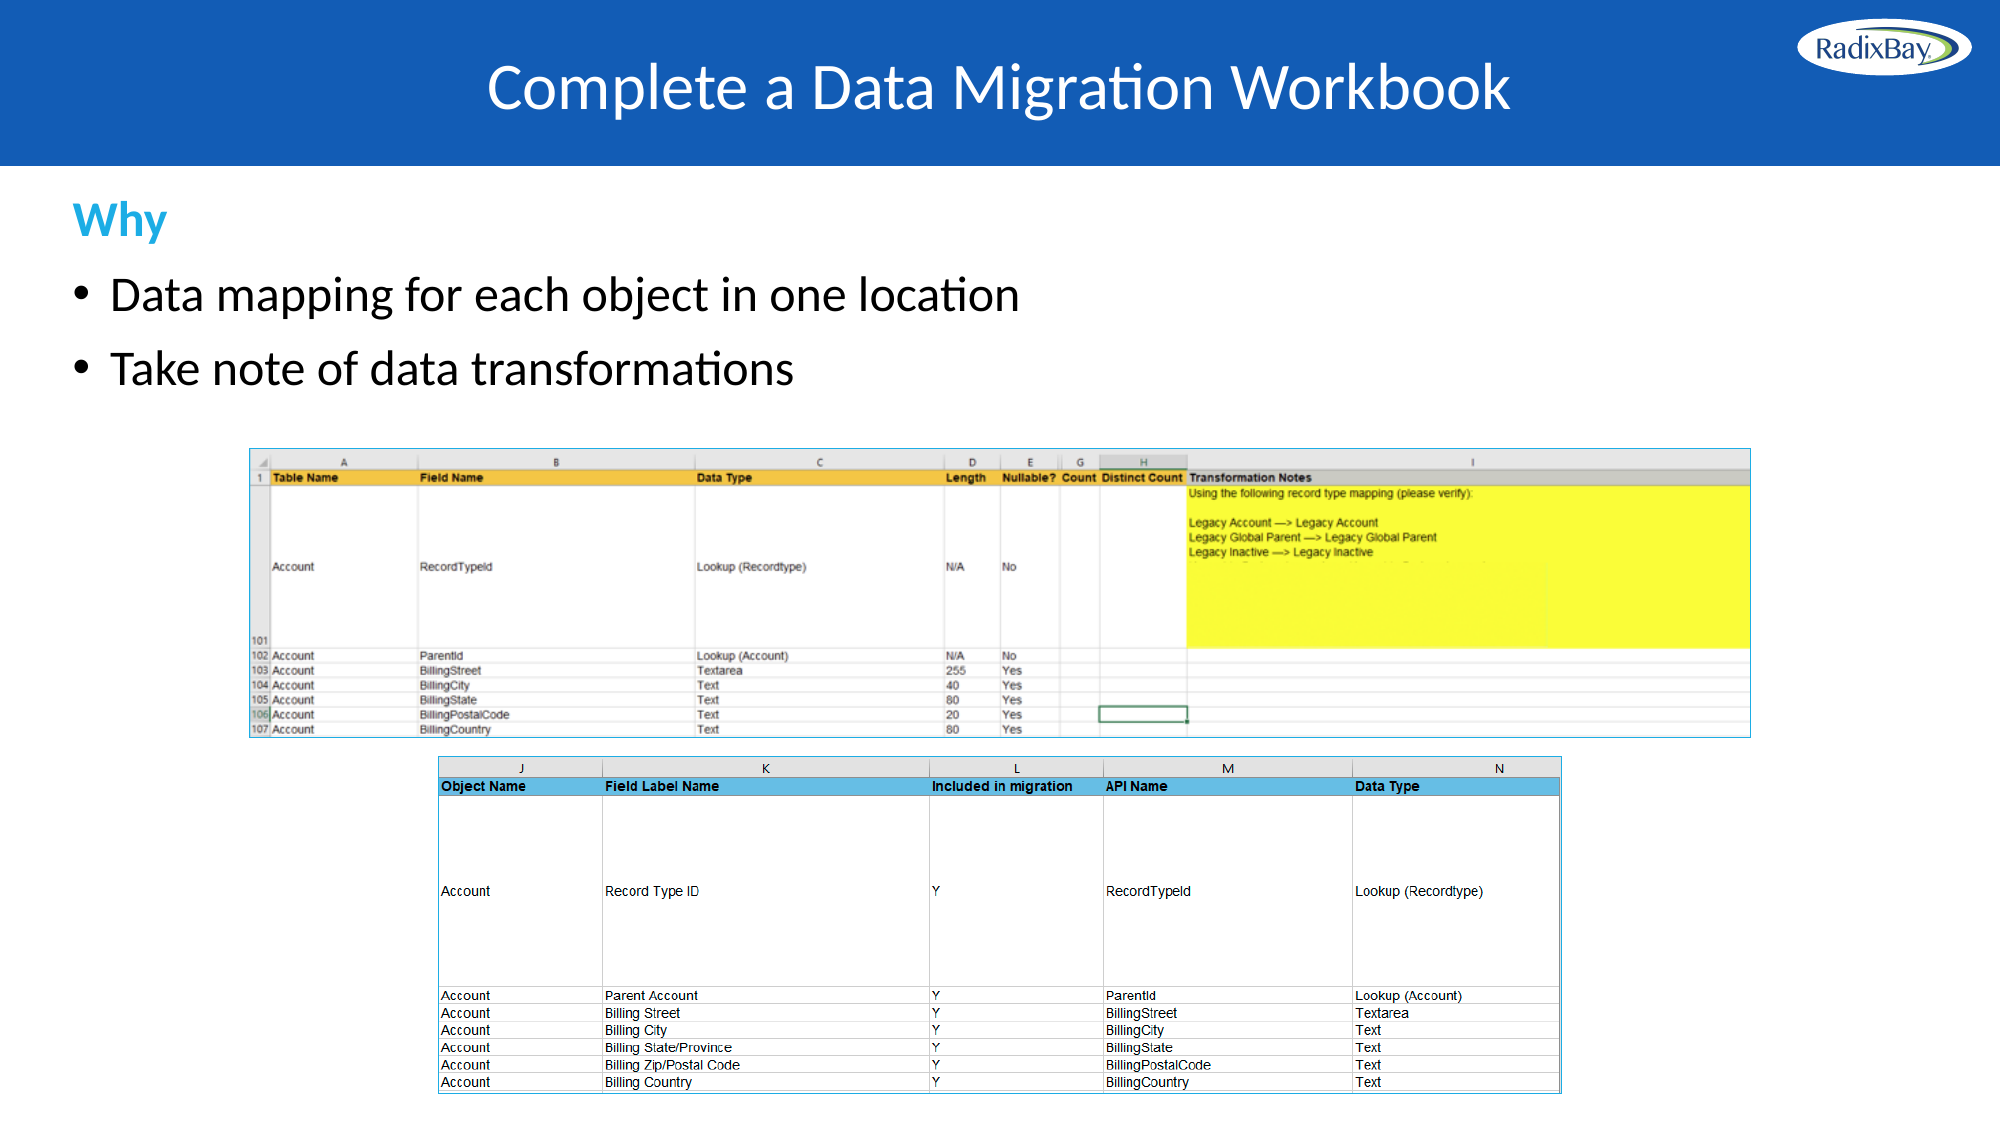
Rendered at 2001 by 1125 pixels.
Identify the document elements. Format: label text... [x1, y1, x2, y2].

picture [437, 756, 1562, 1094]
picture [249, 448, 1751, 738]
list Why Data mapping for each object in one location Take note of data transformations [57, 185, 1708, 831]
text_box Complete a Data Migration Workbook [0, 0, 2000, 167]
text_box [1797, 18, 1972, 76]
